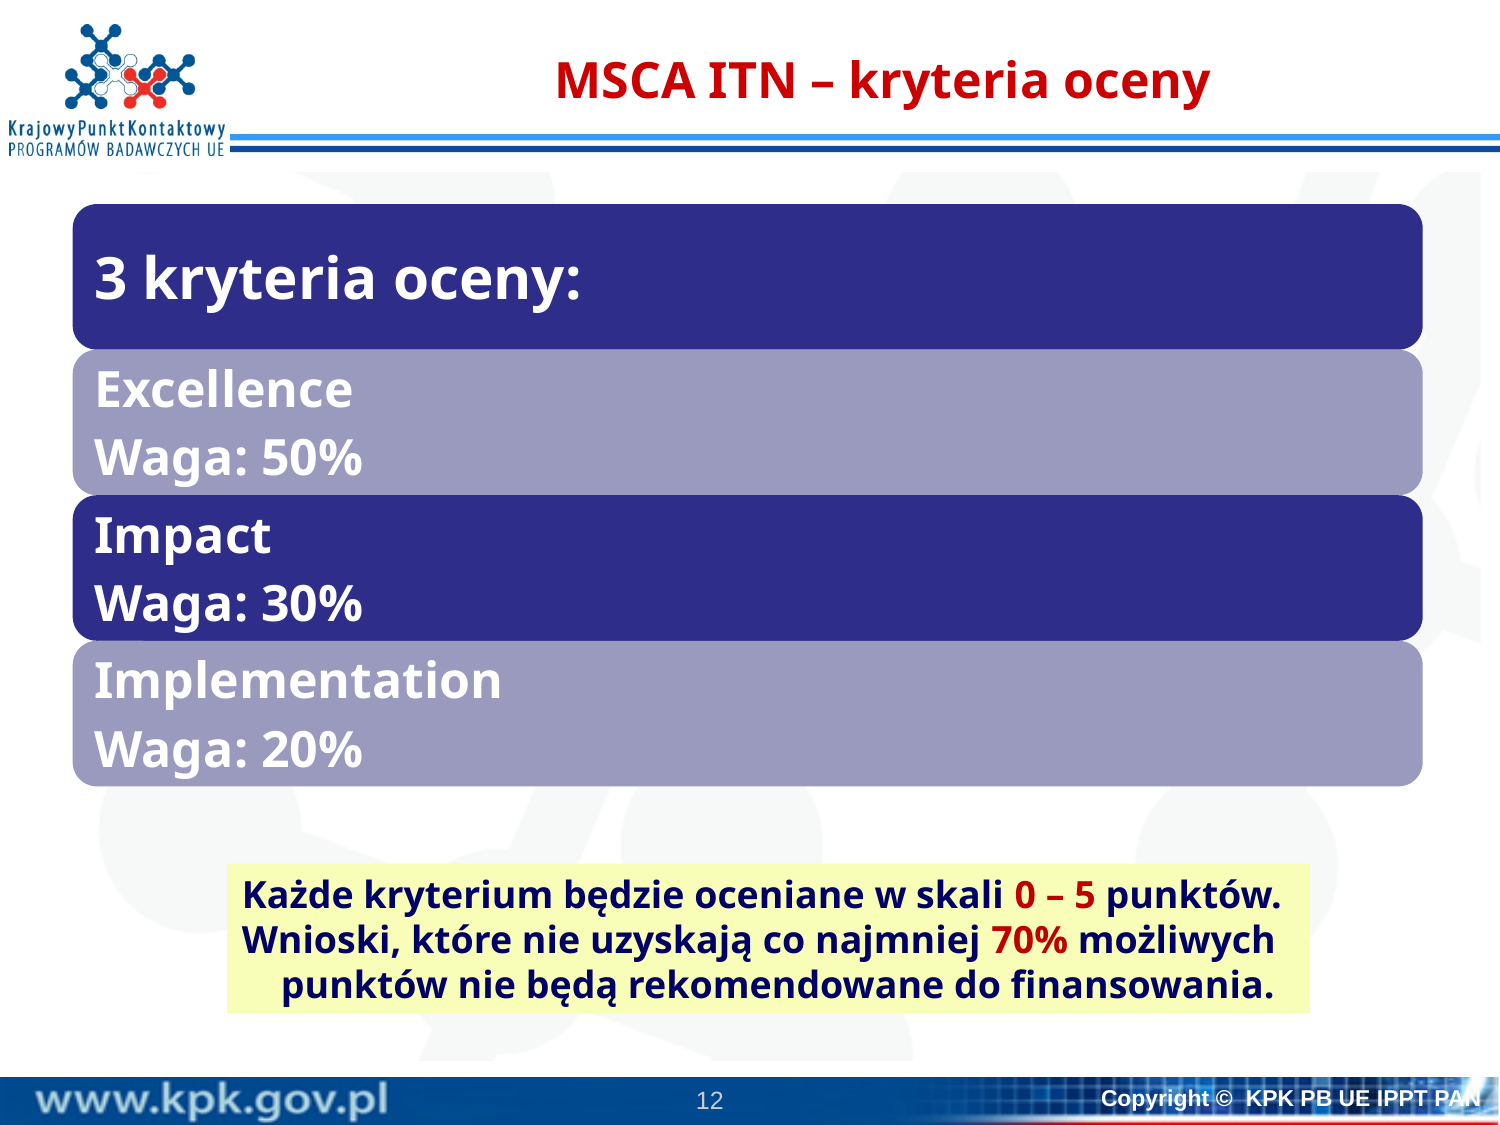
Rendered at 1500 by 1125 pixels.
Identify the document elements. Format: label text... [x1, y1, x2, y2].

picture [47, 172, 1481, 1061]
title MSCA ITN – kryteria oceny [289, 30, 1476, 126]
text_box Każde kryterium będzie oceniane w skali 0 – 5 punktów. Wnioski, które nie uzyskają co najmniej 70% możliwych punktów nie będą rekomendowane do finansowania. [227, 863, 1311, 1014]
picture [9, 23, 225, 156]
picture [0, 1077, 1499, 1125]
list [72, 203, 1423, 787]
